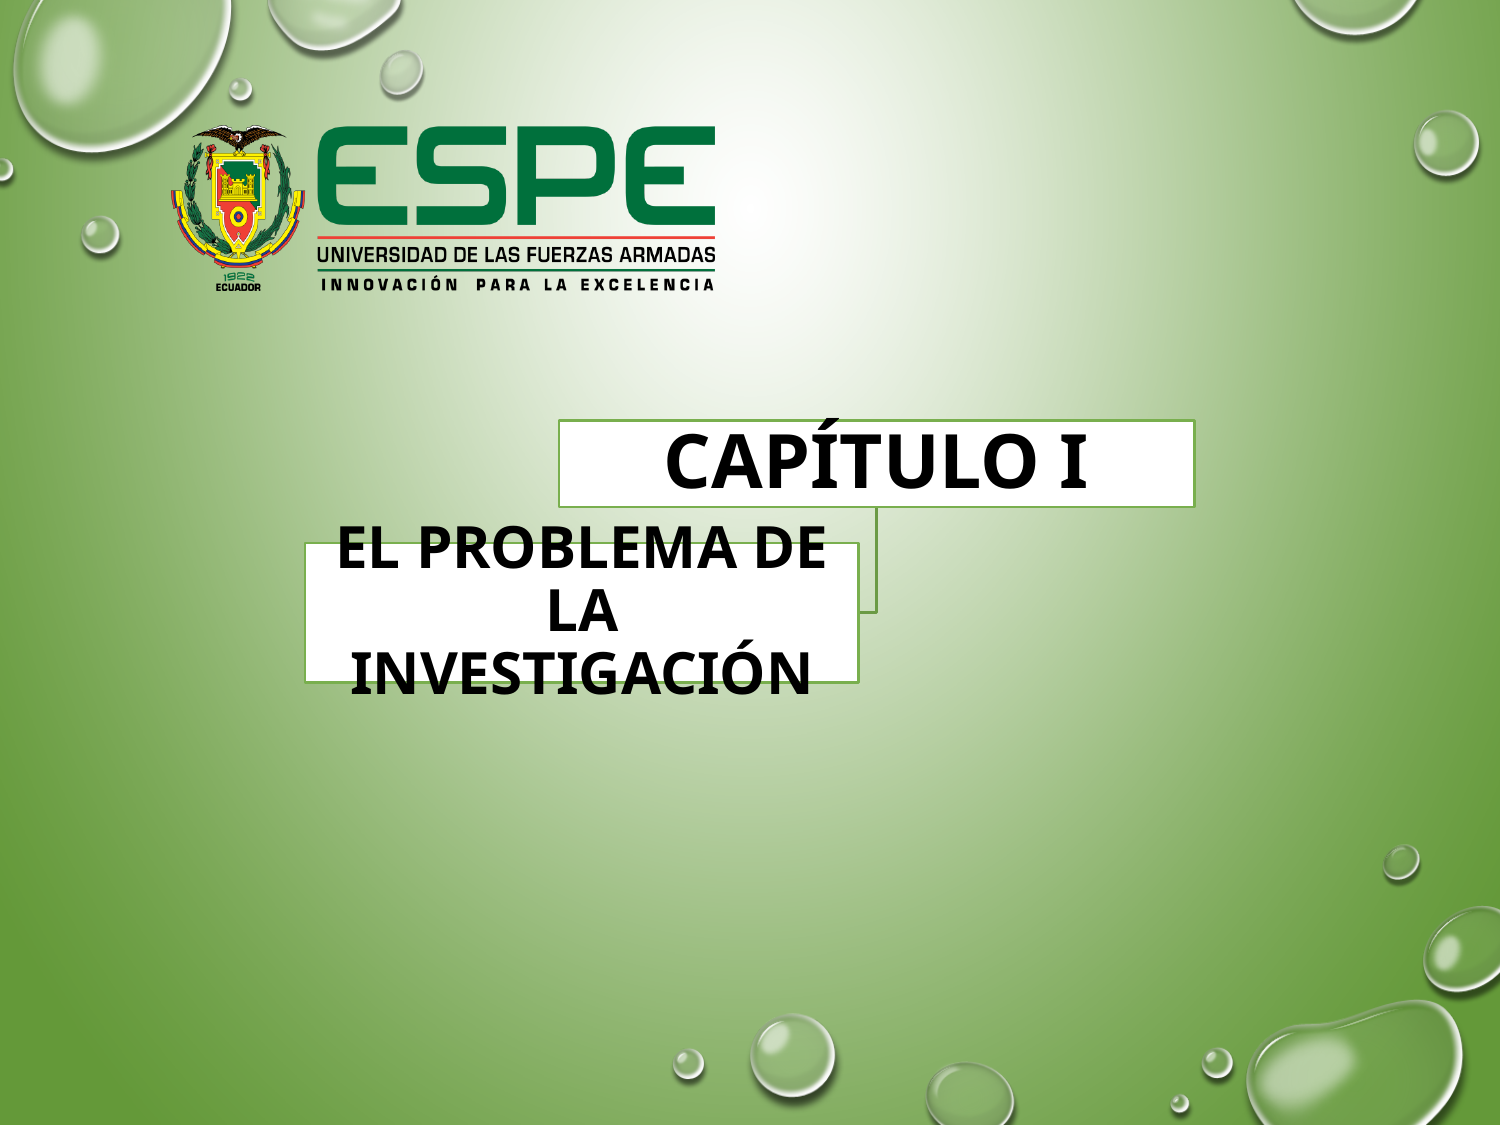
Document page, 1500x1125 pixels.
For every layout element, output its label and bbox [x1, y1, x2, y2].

picture [0, 0, 1500, 1125]
text_box [111, 420, 1388, 683]
